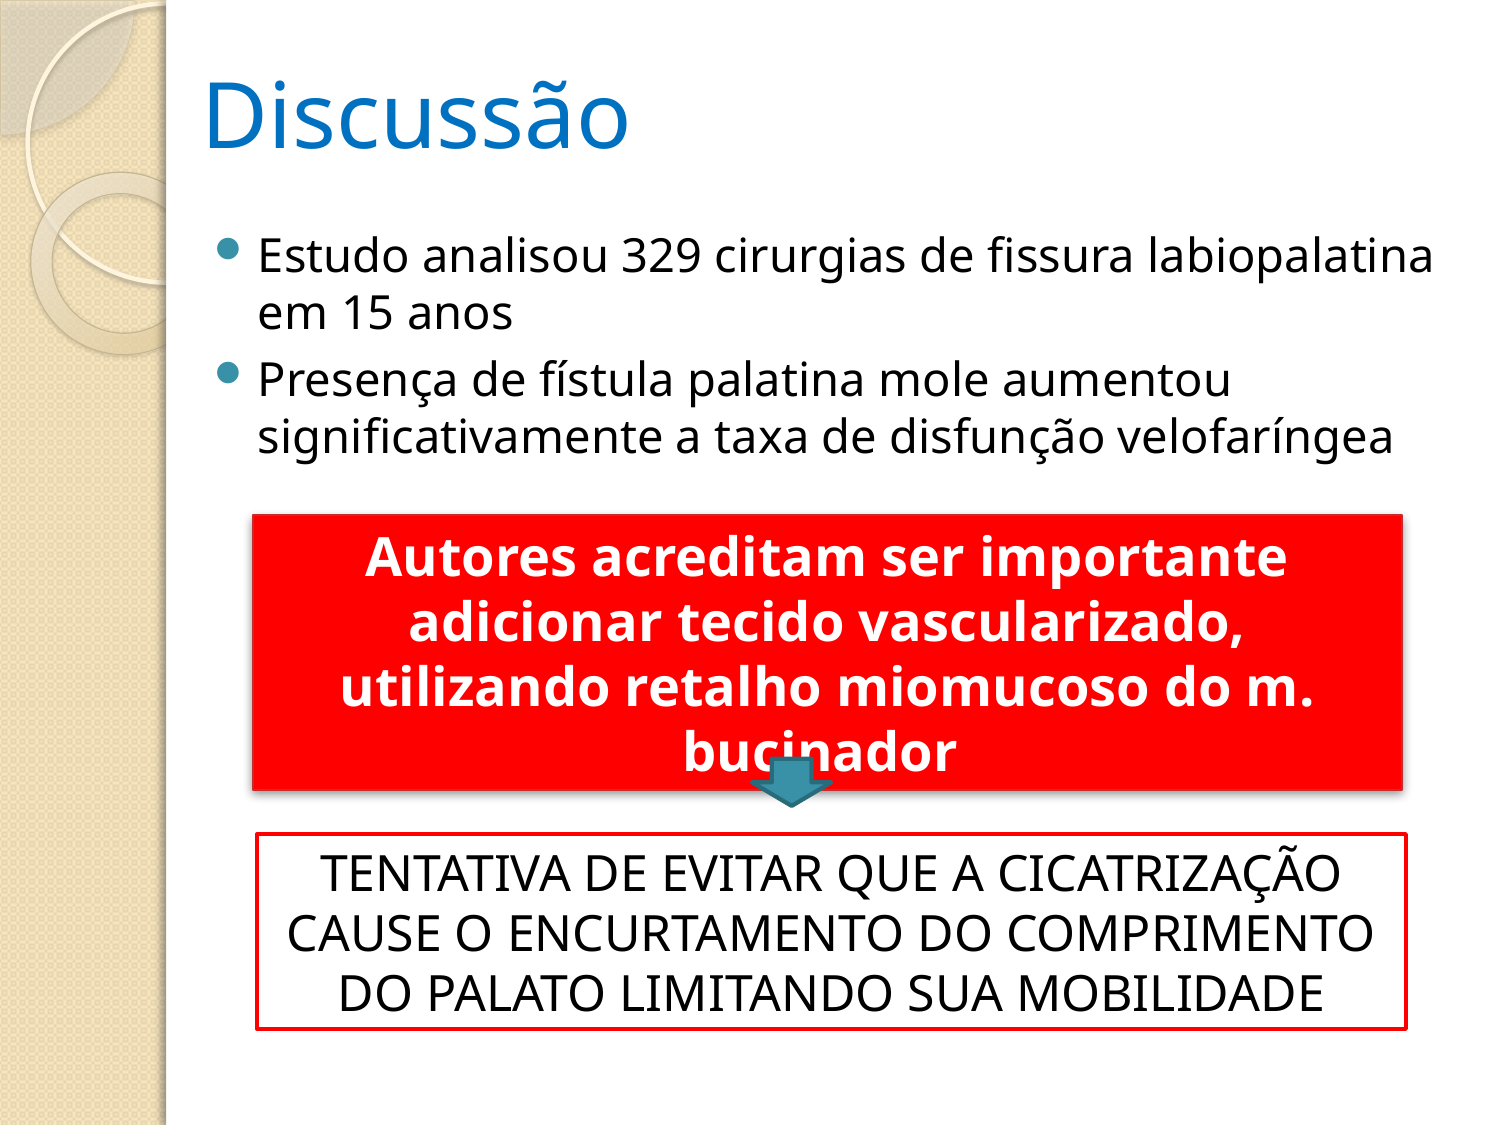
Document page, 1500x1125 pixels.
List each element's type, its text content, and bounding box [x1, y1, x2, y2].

text_box [749, 756, 834, 808]
text_box Discussão [186, 9, 1397, 228]
list Estudo analisou 329 cirurgias de fissura labiopalatina em 15 anos Presença de fístula palatina mole aumentou significativamente a taxa de disfunção velofaríngea [186, 218, 1459, 476]
text_box Autores acreditam ser importante adicionar tecido vascularizado, utilizando retalho miomucoso do m. bucinador [252, 514, 1403, 791]
text_box TENTATIVA DE EVITAR QUE A CICATRIZAÇÃO CAUSE O ENCURTAMENTO DO COMPRIMENTO DO PALATO LIMITANDO SUA MOBILIDADE [255, 832, 1408, 1031]
